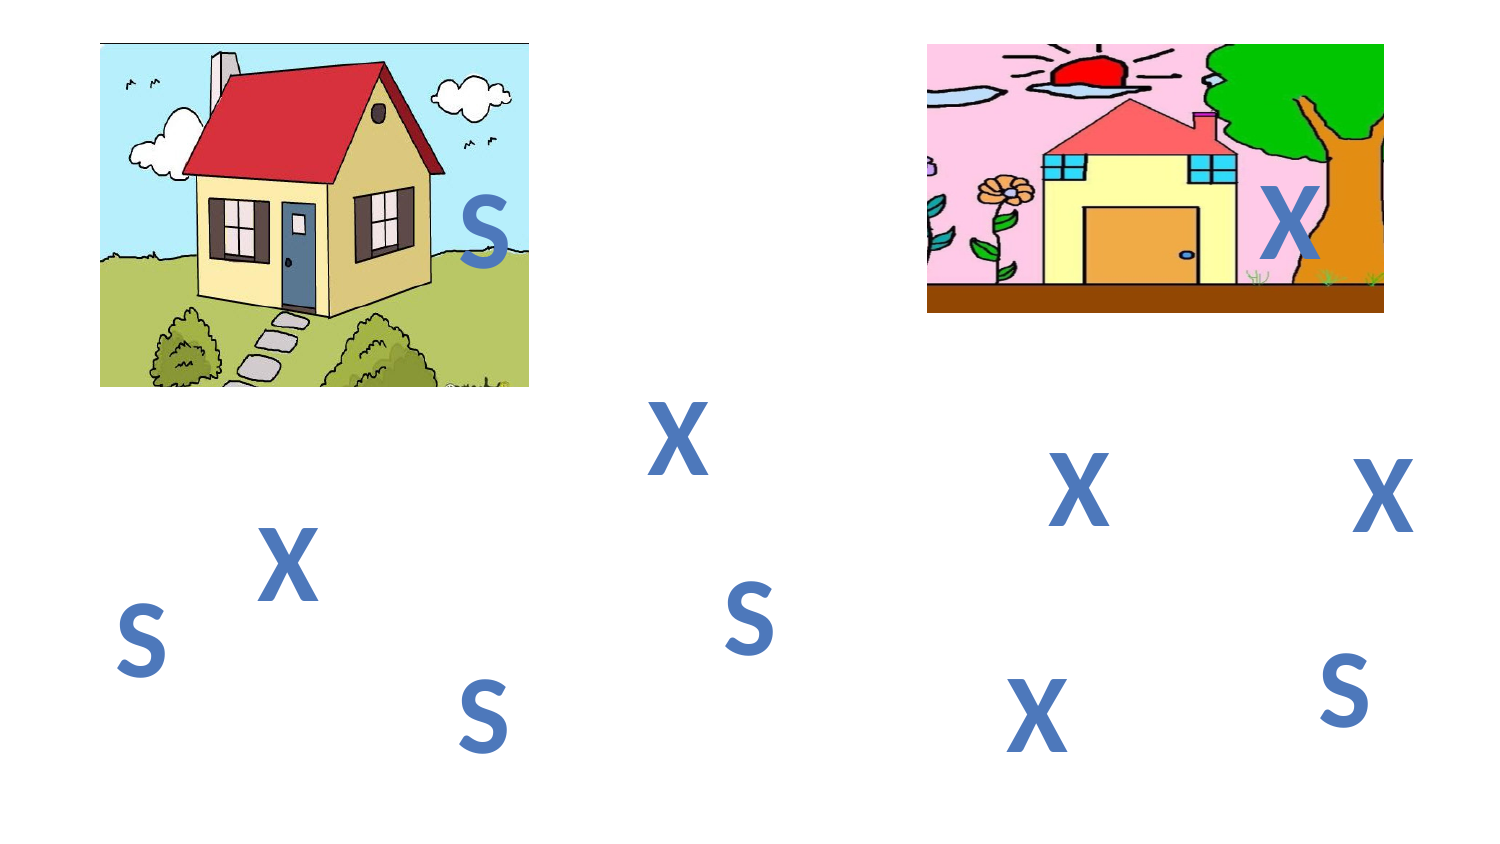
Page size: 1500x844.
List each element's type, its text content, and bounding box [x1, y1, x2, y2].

picture [926, 44, 1384, 314]
text_box x [632, 355, 725, 506]
picture [100, 43, 529, 387]
text_box s [100, 558, 184, 708]
text_box s [442, 633, 527, 784]
text_box x [1337, 412, 1430, 563]
text_box x [990, 633, 1084, 783]
text_box x [242, 481, 335, 632]
text_box s [1303, 607, 1388, 758]
text_box x [1033, 406, 1126, 557]
text_box s [708, 535, 792, 686]
